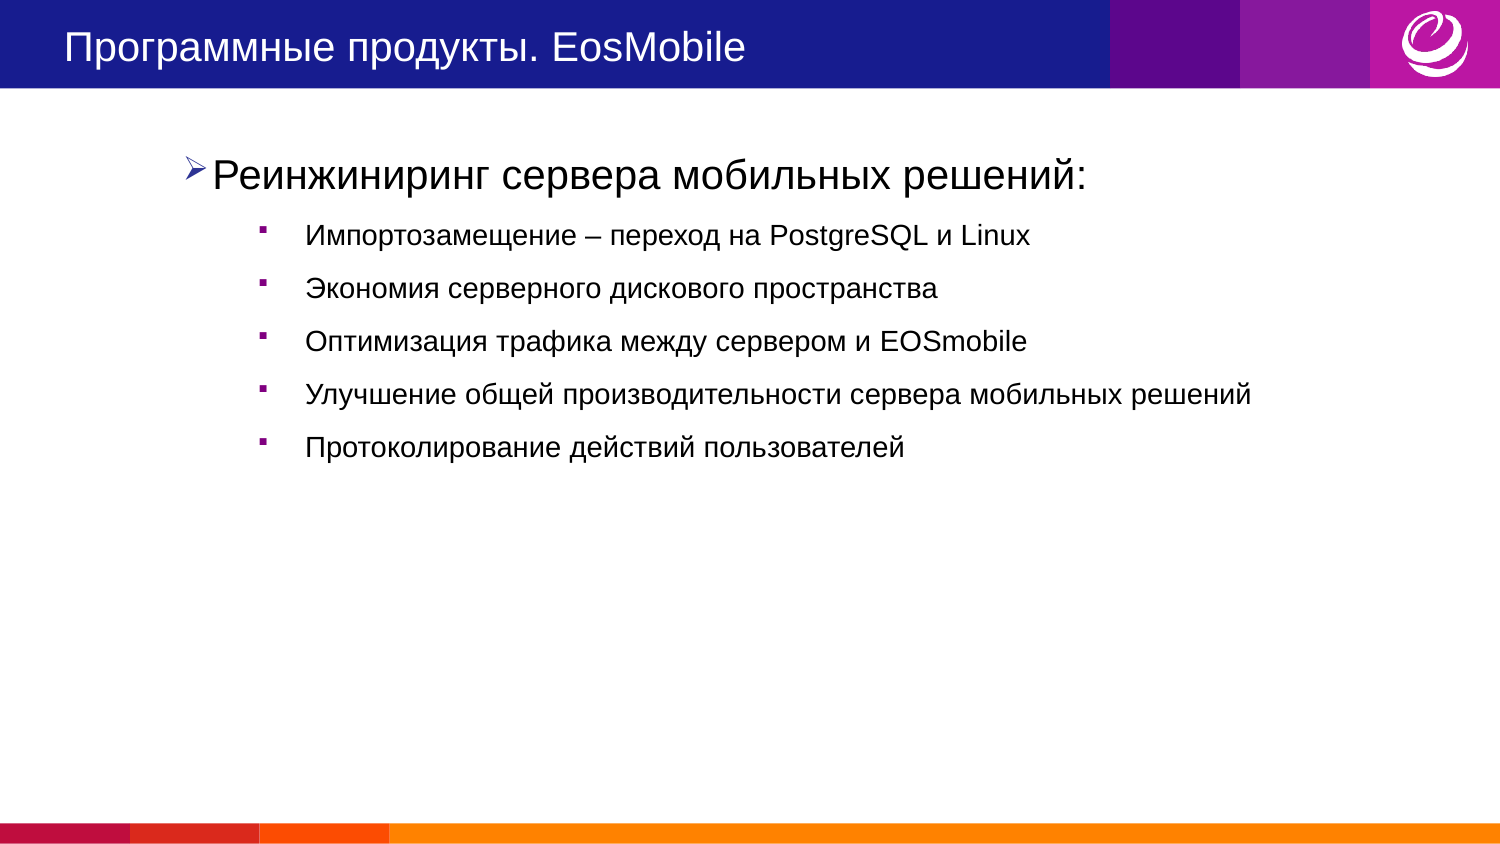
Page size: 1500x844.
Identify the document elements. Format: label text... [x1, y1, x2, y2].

picture [1402, 11, 1468, 77]
title Программные продукты. EosMobile [49, 22, 1329, 66]
list Реинжиниринг сервера мобильных решений: Импортозамещение – переход на PostgreSQL и Linux Экономия серверного дискового пространства Оптимизация трафика между сервером и EOSmobile Улучшение общей производительности сервера мобильных решений Протоколирование действий пользователей [183, 102, 1329, 800]
